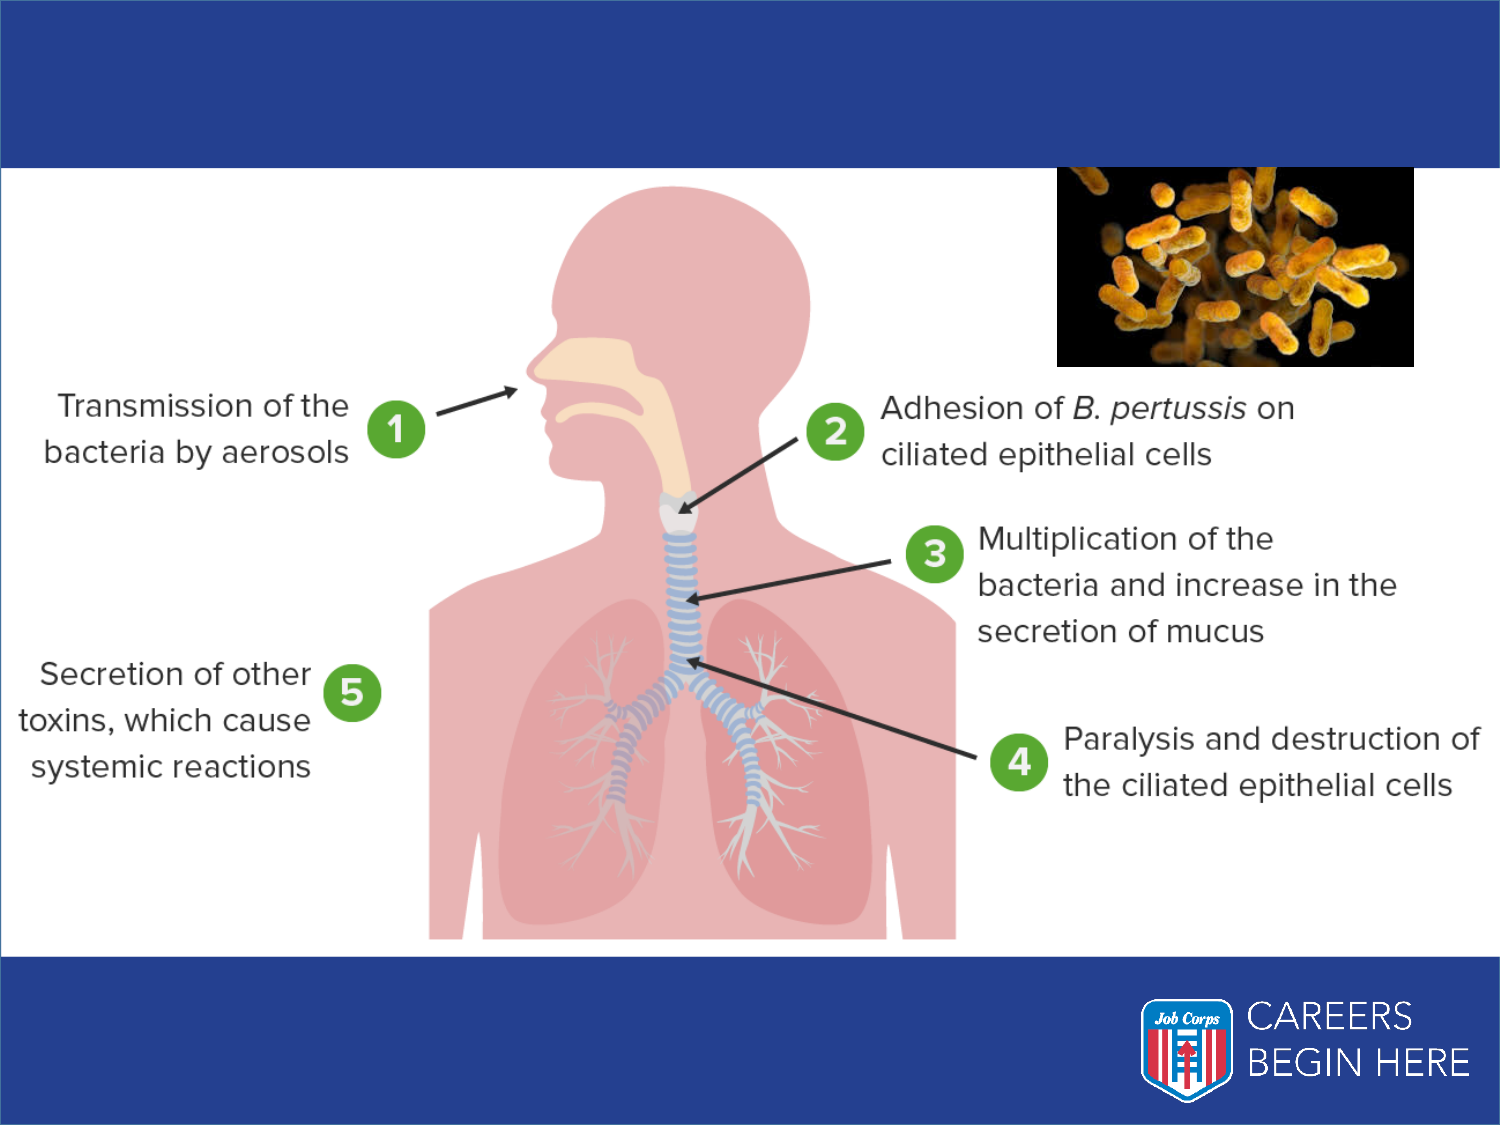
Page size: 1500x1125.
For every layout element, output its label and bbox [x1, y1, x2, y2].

picture [1141, 999, 1469, 1103]
picture [0, 167, 1500, 958]
